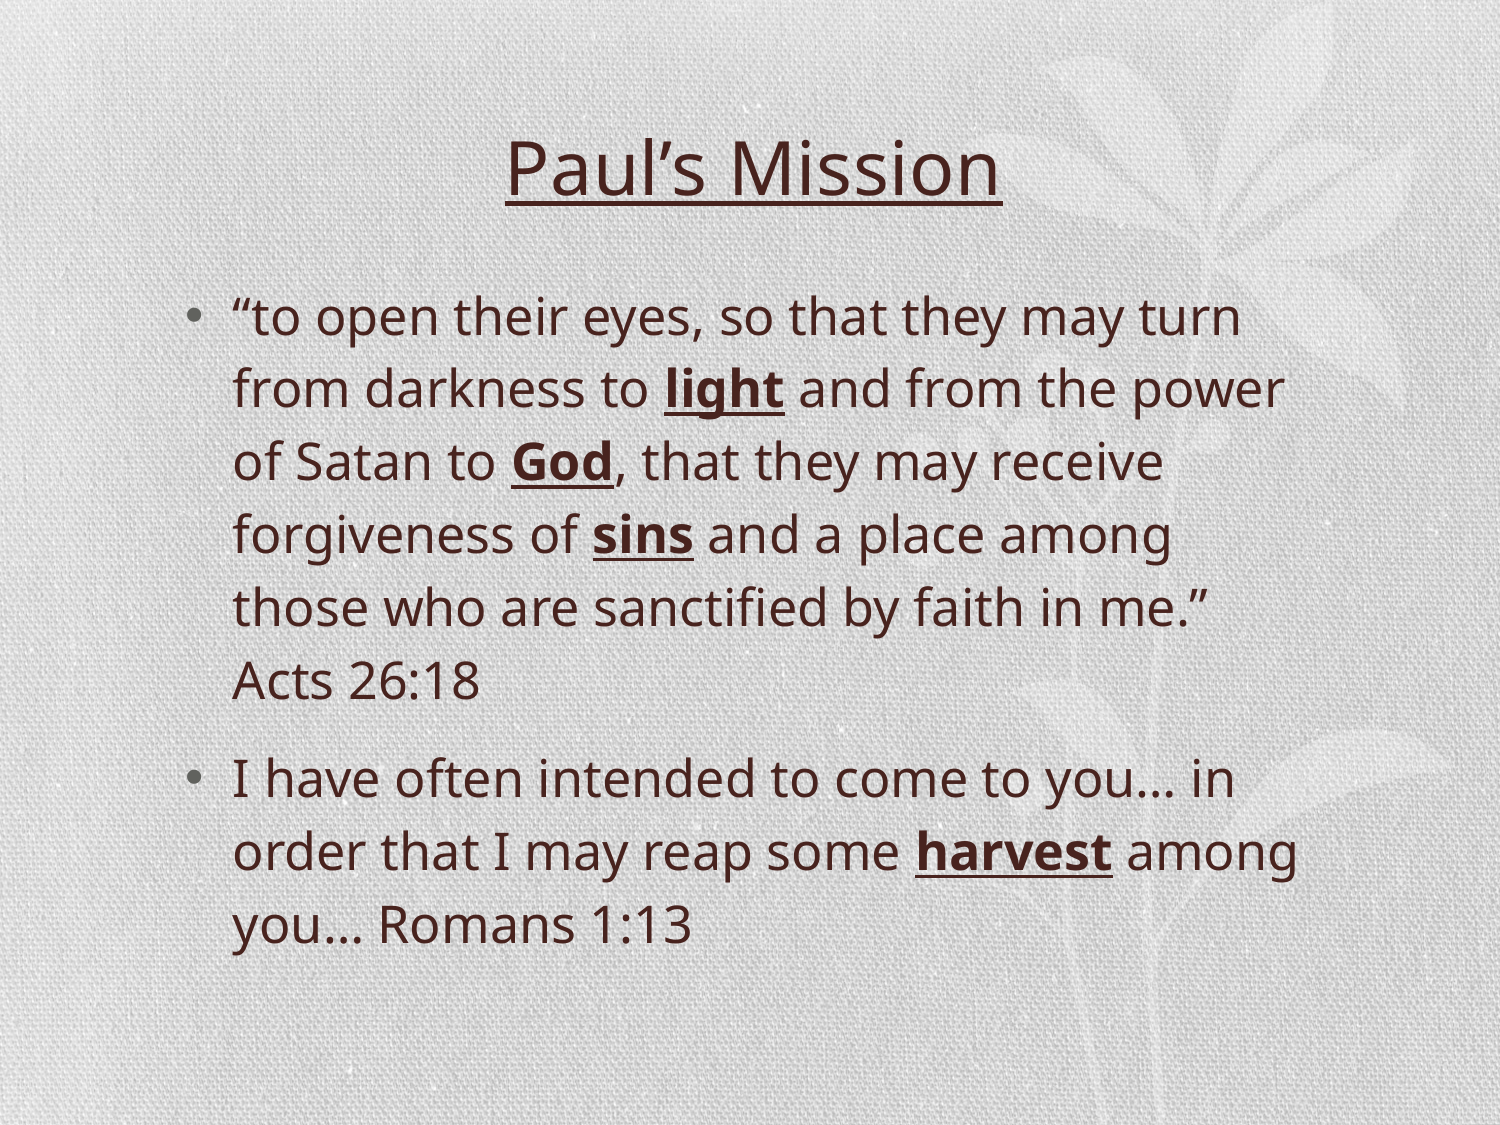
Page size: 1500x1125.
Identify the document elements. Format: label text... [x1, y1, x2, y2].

list Paul’s Mission “to open their eyes, so that they may turn from darkness to light and from the power of Satan to God, that they may receive forgiveness of sins and a place among those who are sanctified by faith in me.” Acts 26:18 I have often intended to come to you… in order that I may reap some harvest among you… Romans 1:13 [170, 112, 1338, 1025]
